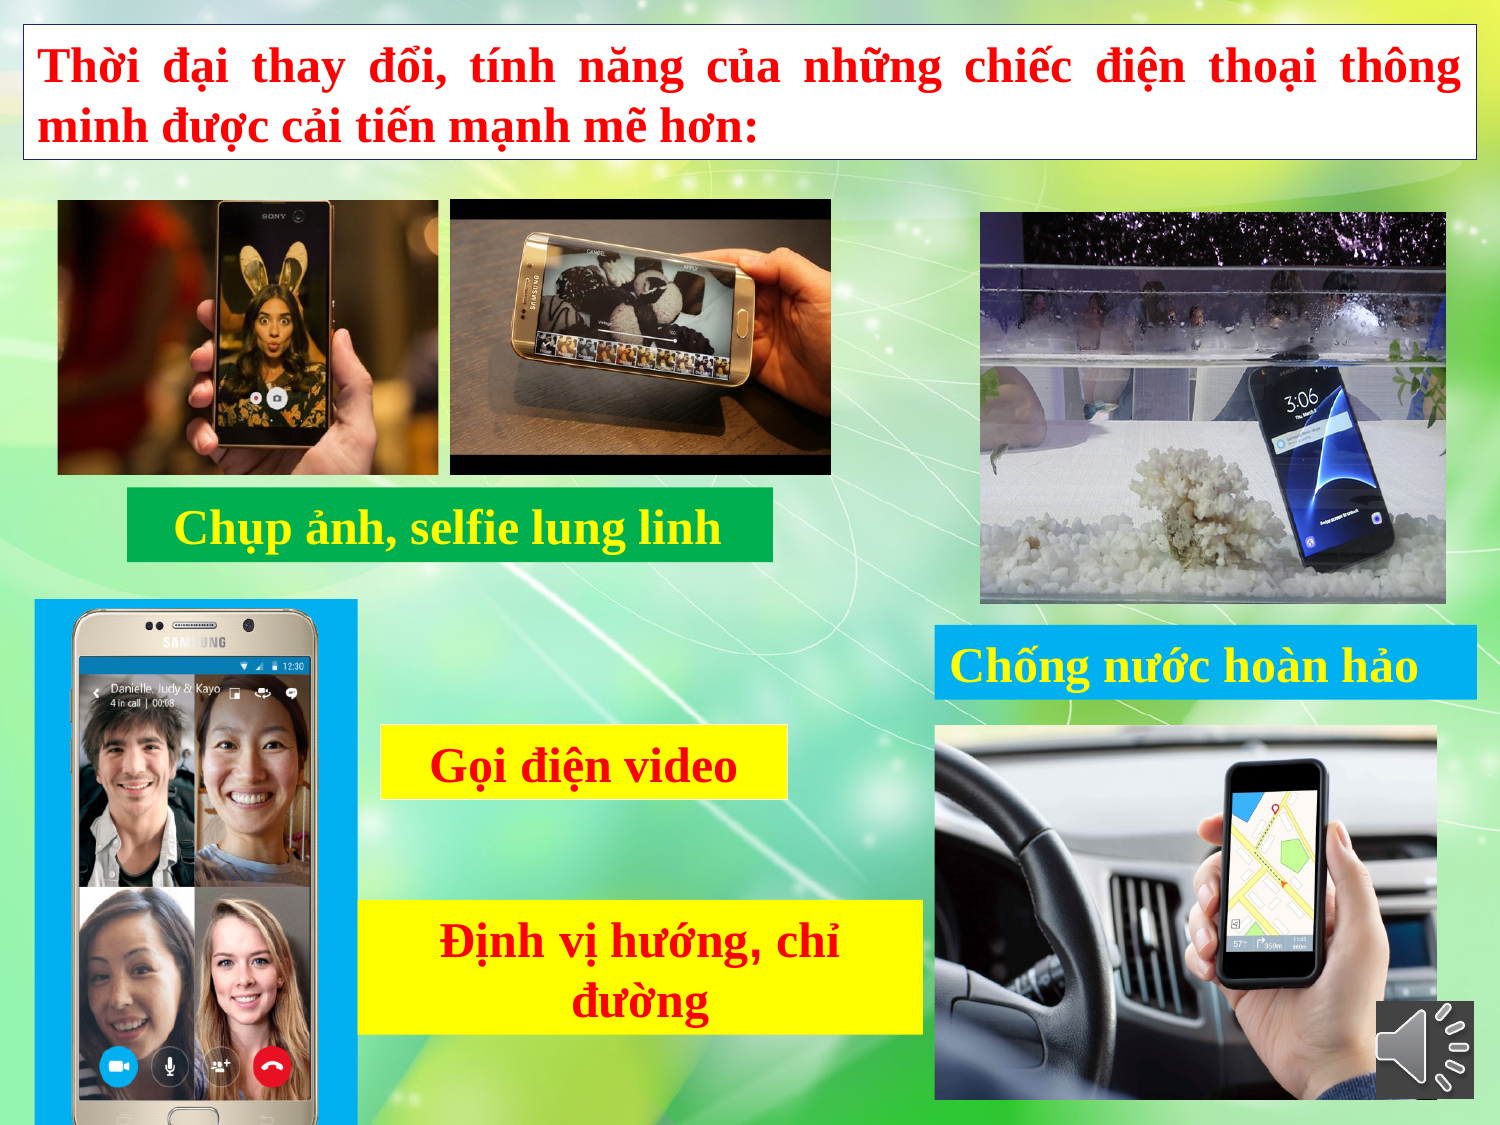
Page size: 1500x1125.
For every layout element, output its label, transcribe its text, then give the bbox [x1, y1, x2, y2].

picture [70, 609, 318, 1125]
text_box Chống nước hoàn hảo [934, 624, 1477, 700]
text_box Gọi điện video [380, 724, 788, 800]
text_box Thời đại thay đổi, tính năng của những chiếc điện thoại thông minh được cải tiến mạnh mẽ hơn: [23, 24, 1477, 160]
text_box Định vị hướng, chỉ đường [358, 899, 923, 1035]
text_box Chụp ảnh, selfie lung linh [127, 487, 773, 563]
picture [0, 0, 1500, 1125]
